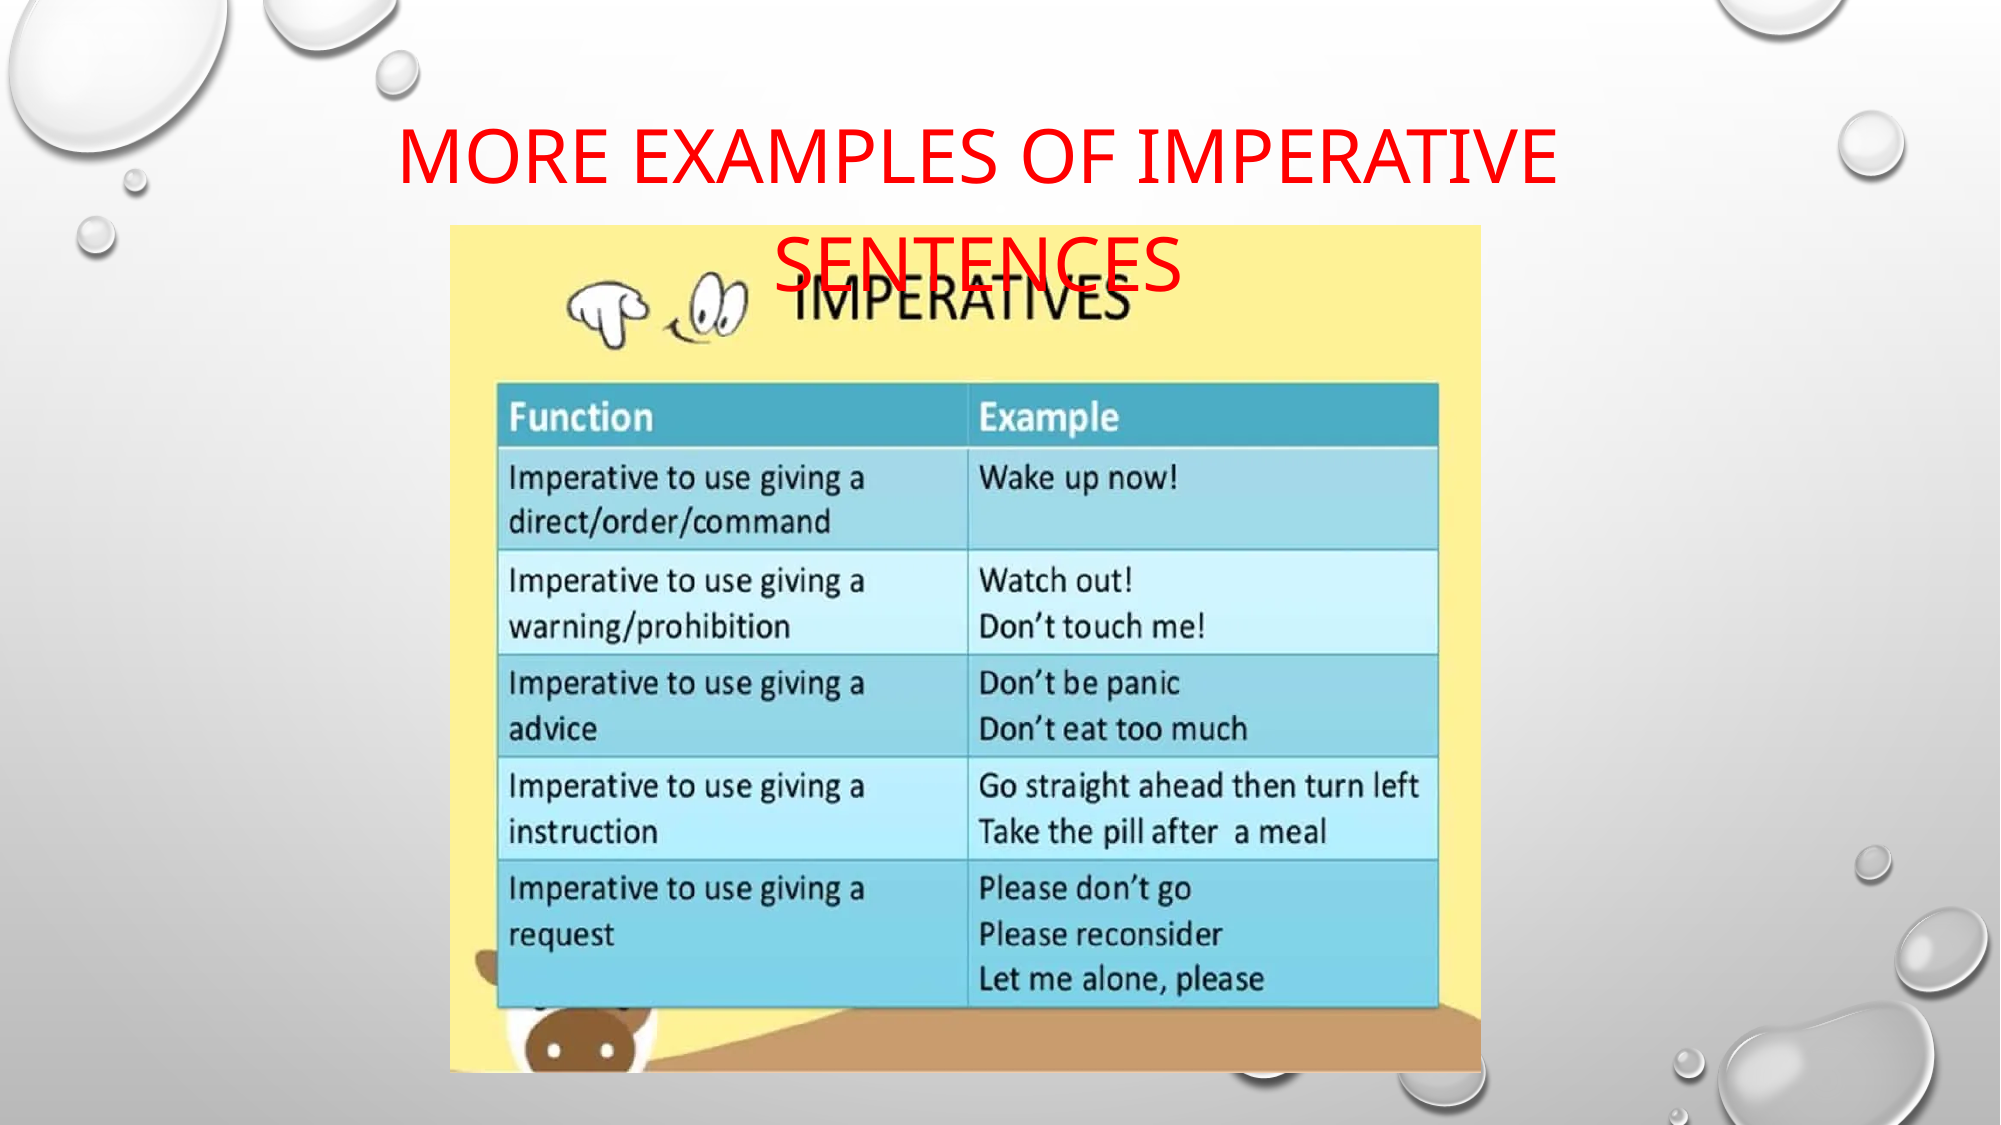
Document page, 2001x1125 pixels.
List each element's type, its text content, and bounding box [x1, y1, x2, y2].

text_box More examples of imperative sentences [196, 82, 1762, 230]
picture [0, 0, 2000, 1125]
